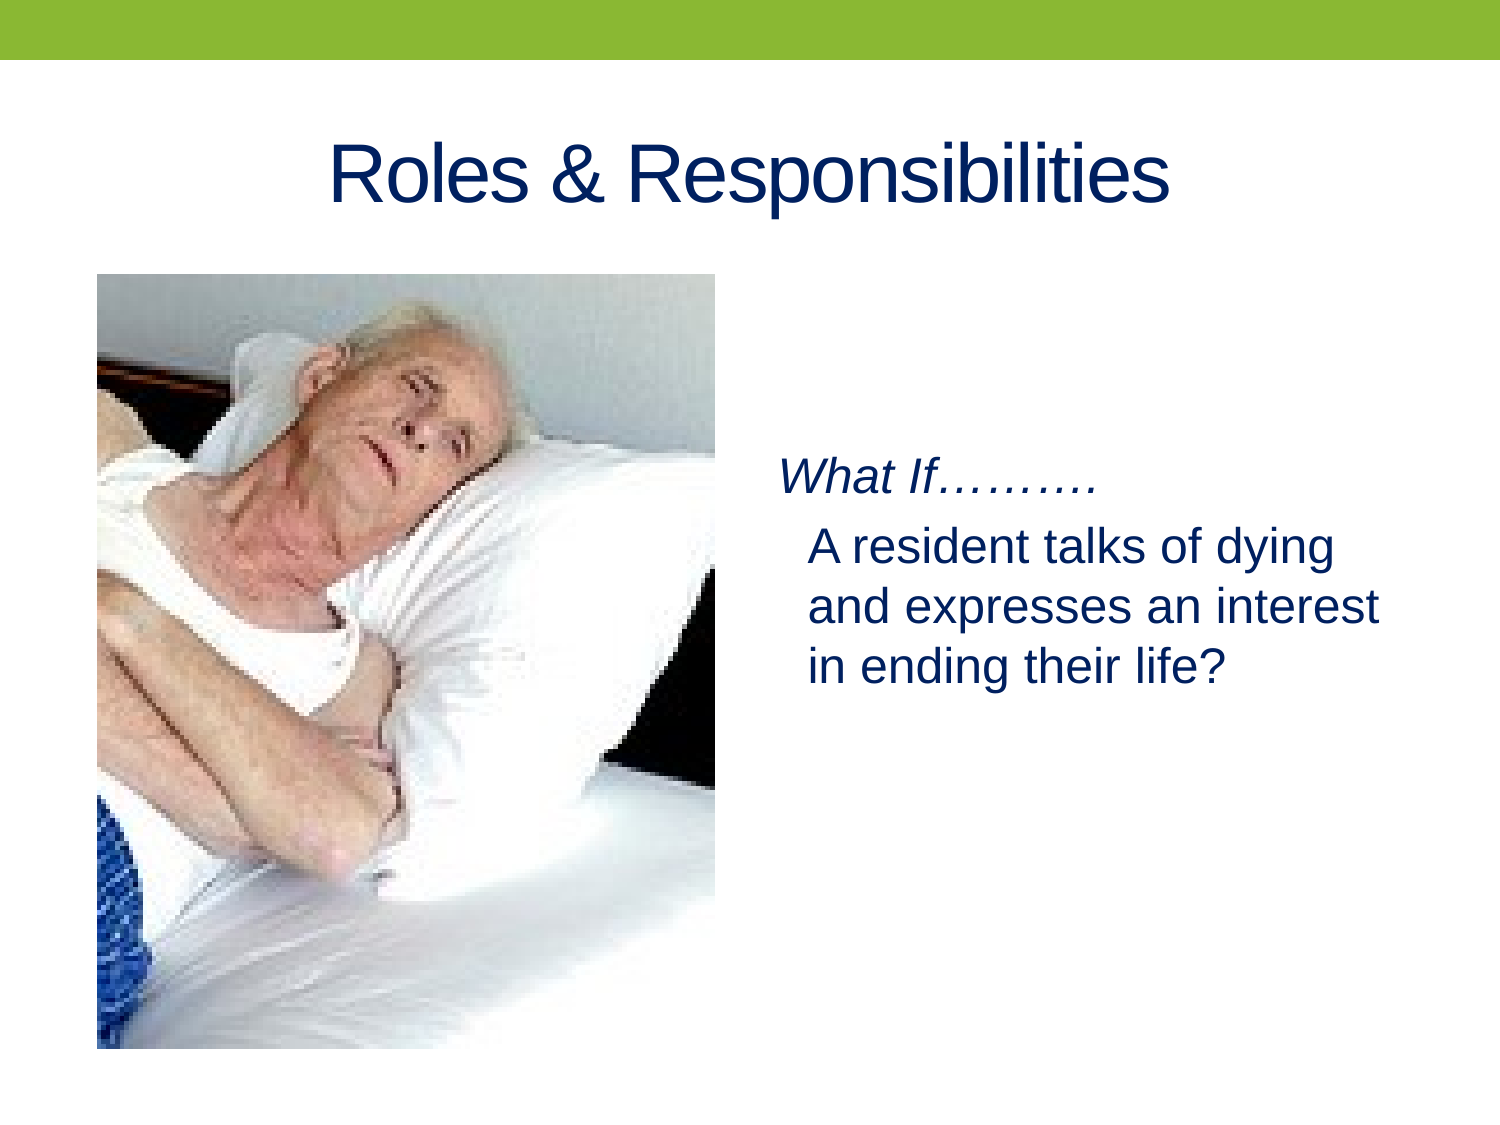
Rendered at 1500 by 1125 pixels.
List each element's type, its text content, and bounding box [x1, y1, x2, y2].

title Roles & Responsibilities [75, 87, 1425, 250]
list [74, 274, 738, 1049]
list What If………. A resident talks of dying and expresses an interest in ending their life? [762, 274, 1426, 1049]
